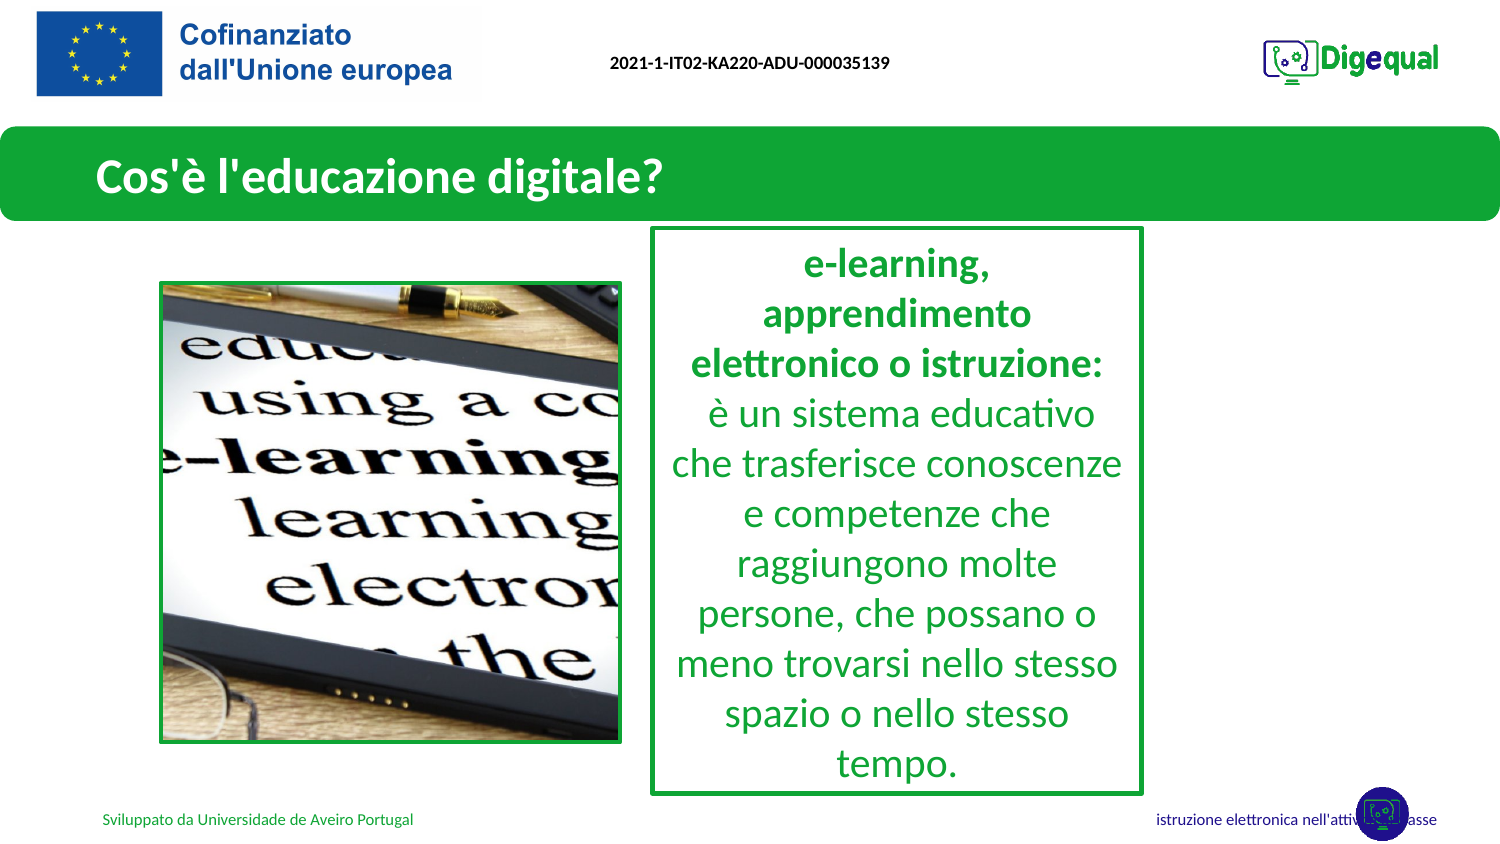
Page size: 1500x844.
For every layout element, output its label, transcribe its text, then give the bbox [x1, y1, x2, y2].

picture [31, 6, 482, 102]
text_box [160, 282, 974, 747]
text_box Cos'è l'educazione digitale? [0, 126, 1500, 221]
picture [1255, 24, 1449, 96]
text_box e-learning, apprendimento elettronico o istruzione: è un sistema educativo che trasferisce conoscenze e competenze che raggiungono molte persone, che possano o meno trovarsi nello stesso spazio o nello stesso tempo. [652, 228, 1142, 794]
picture [1353, 783, 1411, 842]
